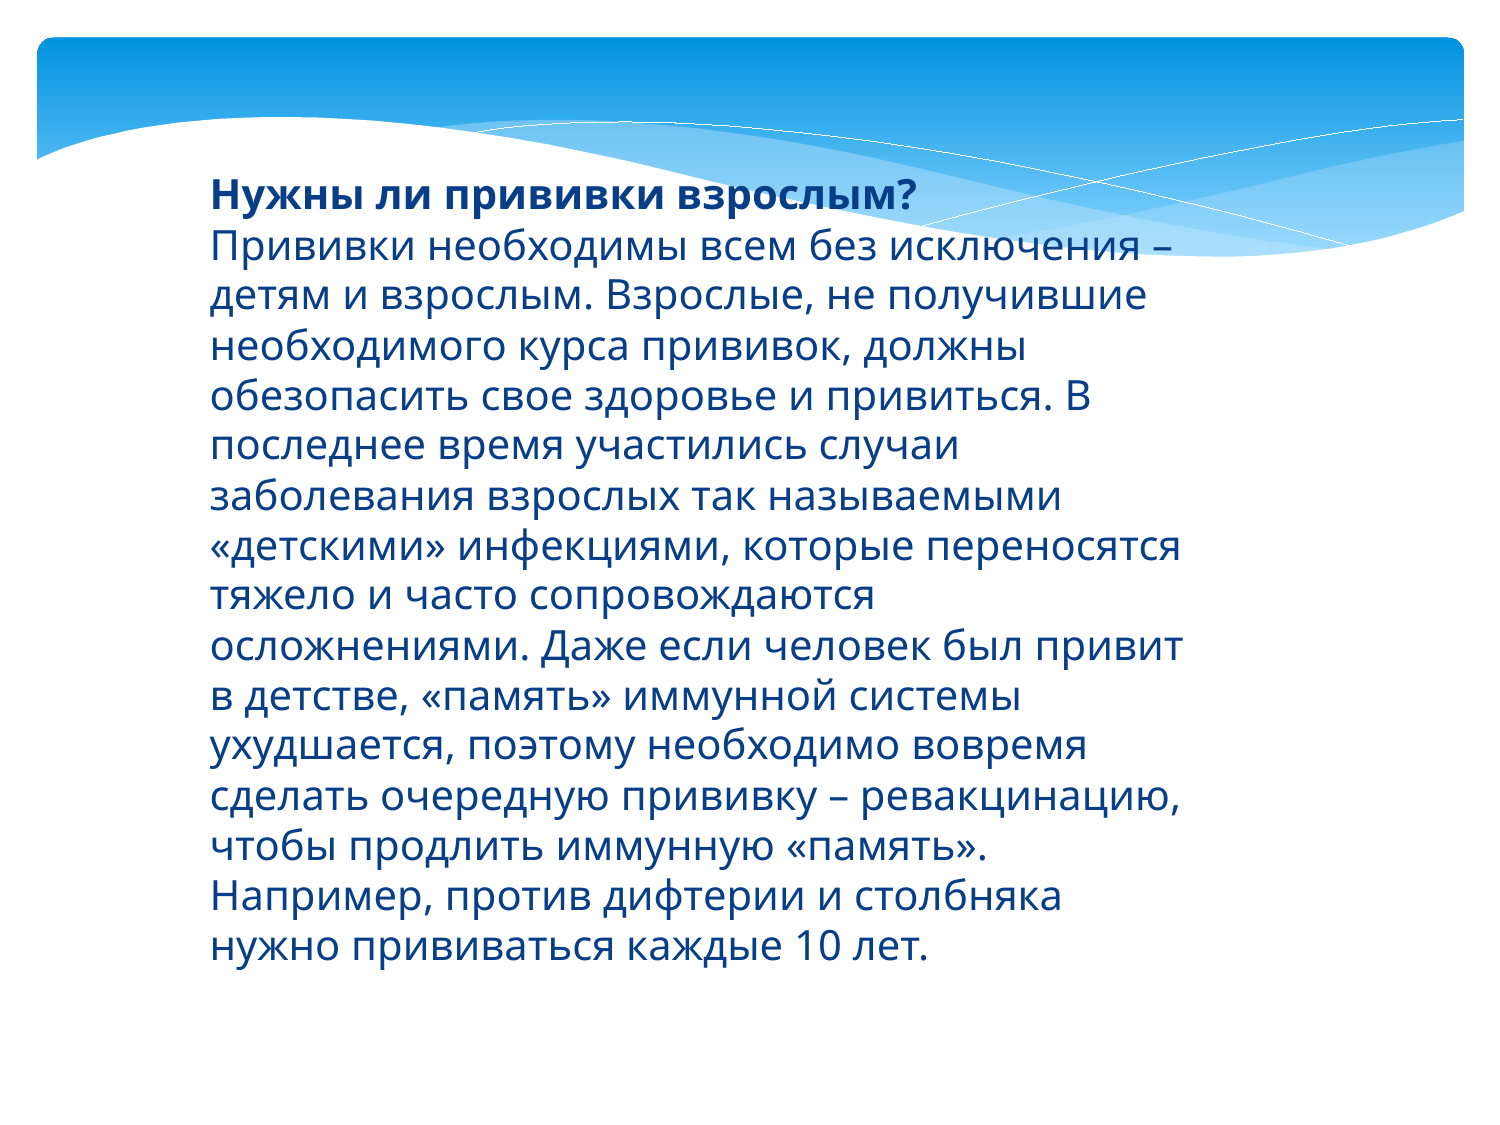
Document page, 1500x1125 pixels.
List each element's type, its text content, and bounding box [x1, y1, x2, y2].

text_box Нужны ли прививки взрослым? Прививки необходимы всем без исключения – детям и взрослым. Взрослые, не получившие необходимого курса прививок, должны обезопасить свое здоровье и привиться. В последнее время участились случаи заболевания взрослых так называемыми «детскими» инфекциями, которые переносятся тяжело и часто сопровождаются осложнениями. Даже если человек был привит в детстве, «память» иммунной системы ухудшается, поэтому необходимо вовремя сделать очередную прививку – ревакцинацию, чтобы продлить иммунную «память». Например, против дифтерии и столбняка нужно прививаться каждые 10 лет. [194, 160, 1211, 976]
